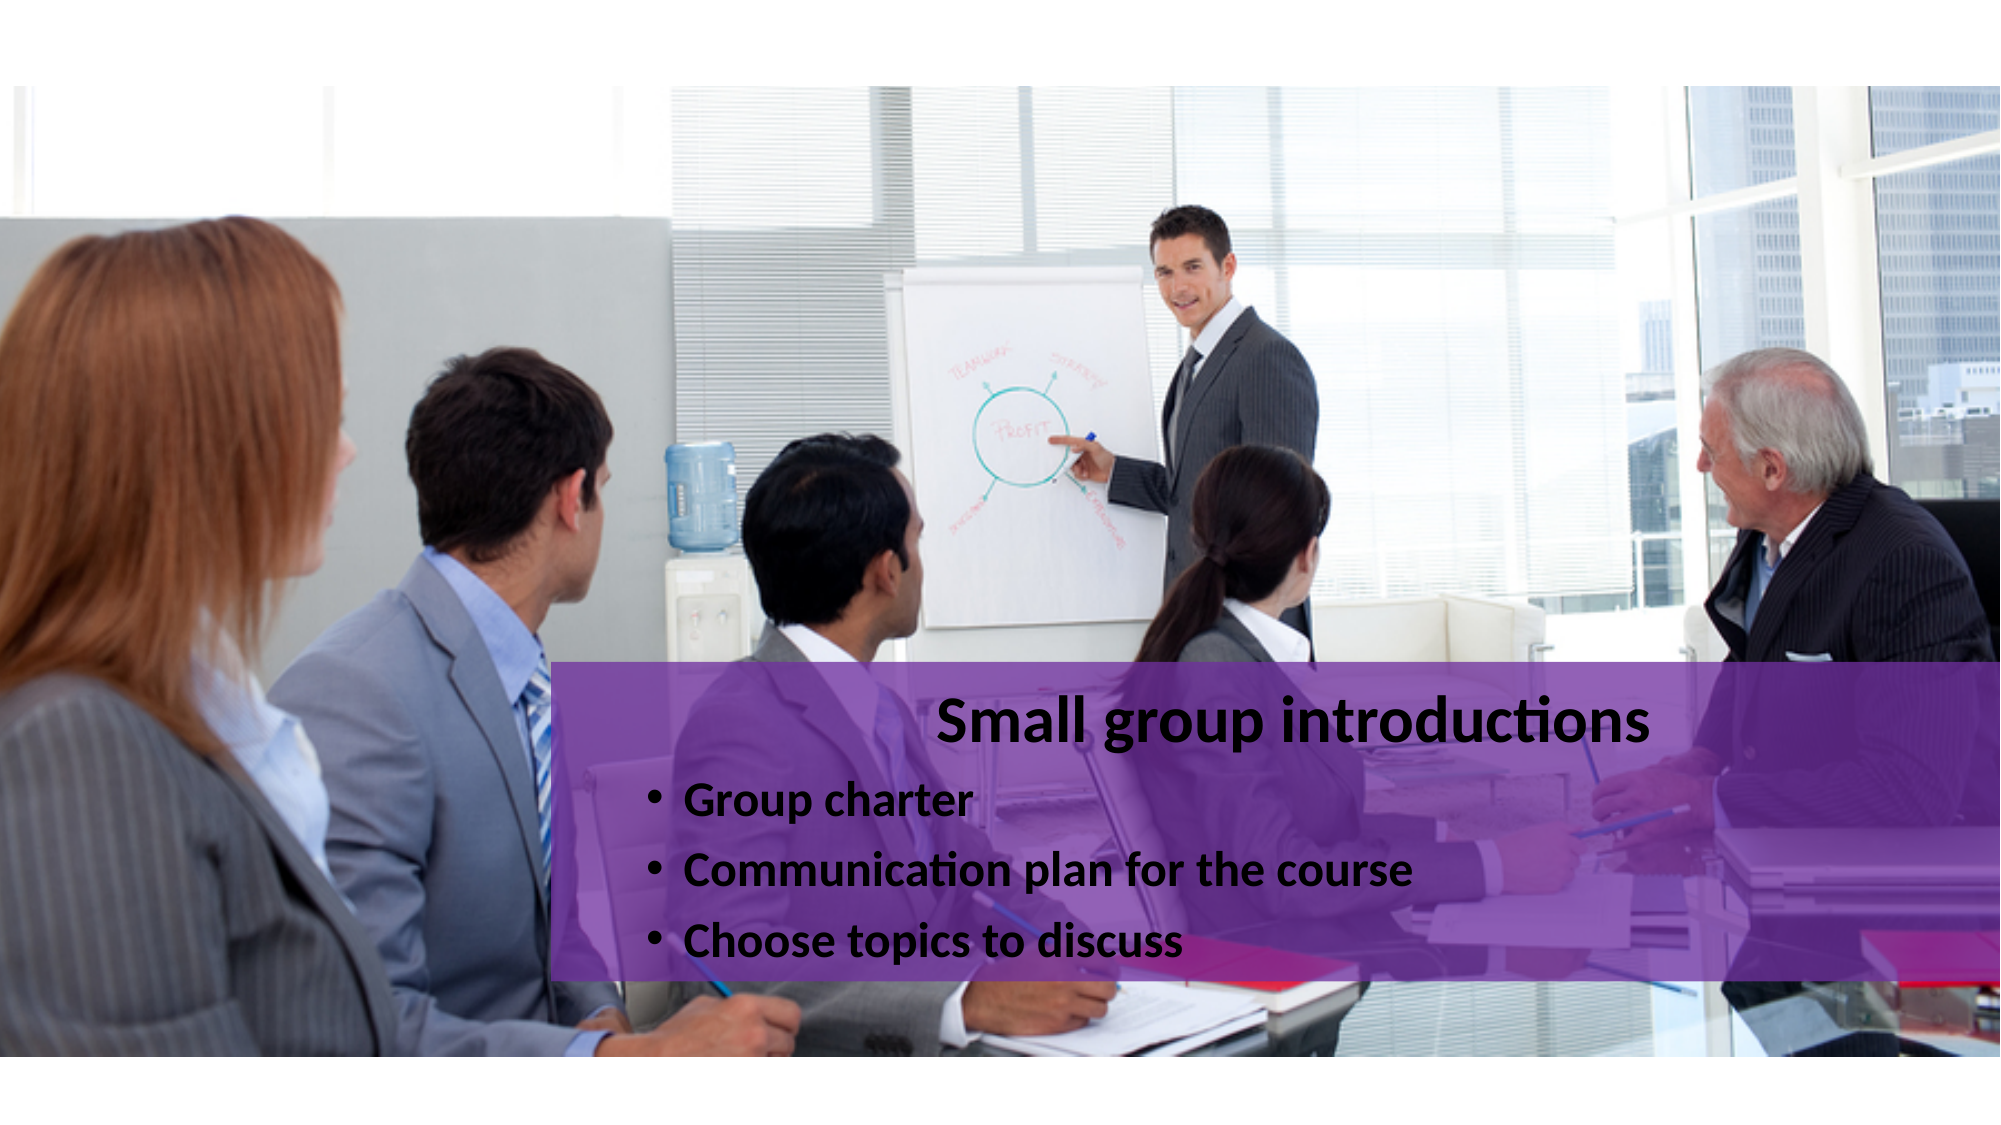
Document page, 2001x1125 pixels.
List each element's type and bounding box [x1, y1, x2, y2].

picture [0, 86, 2000, 1057]
